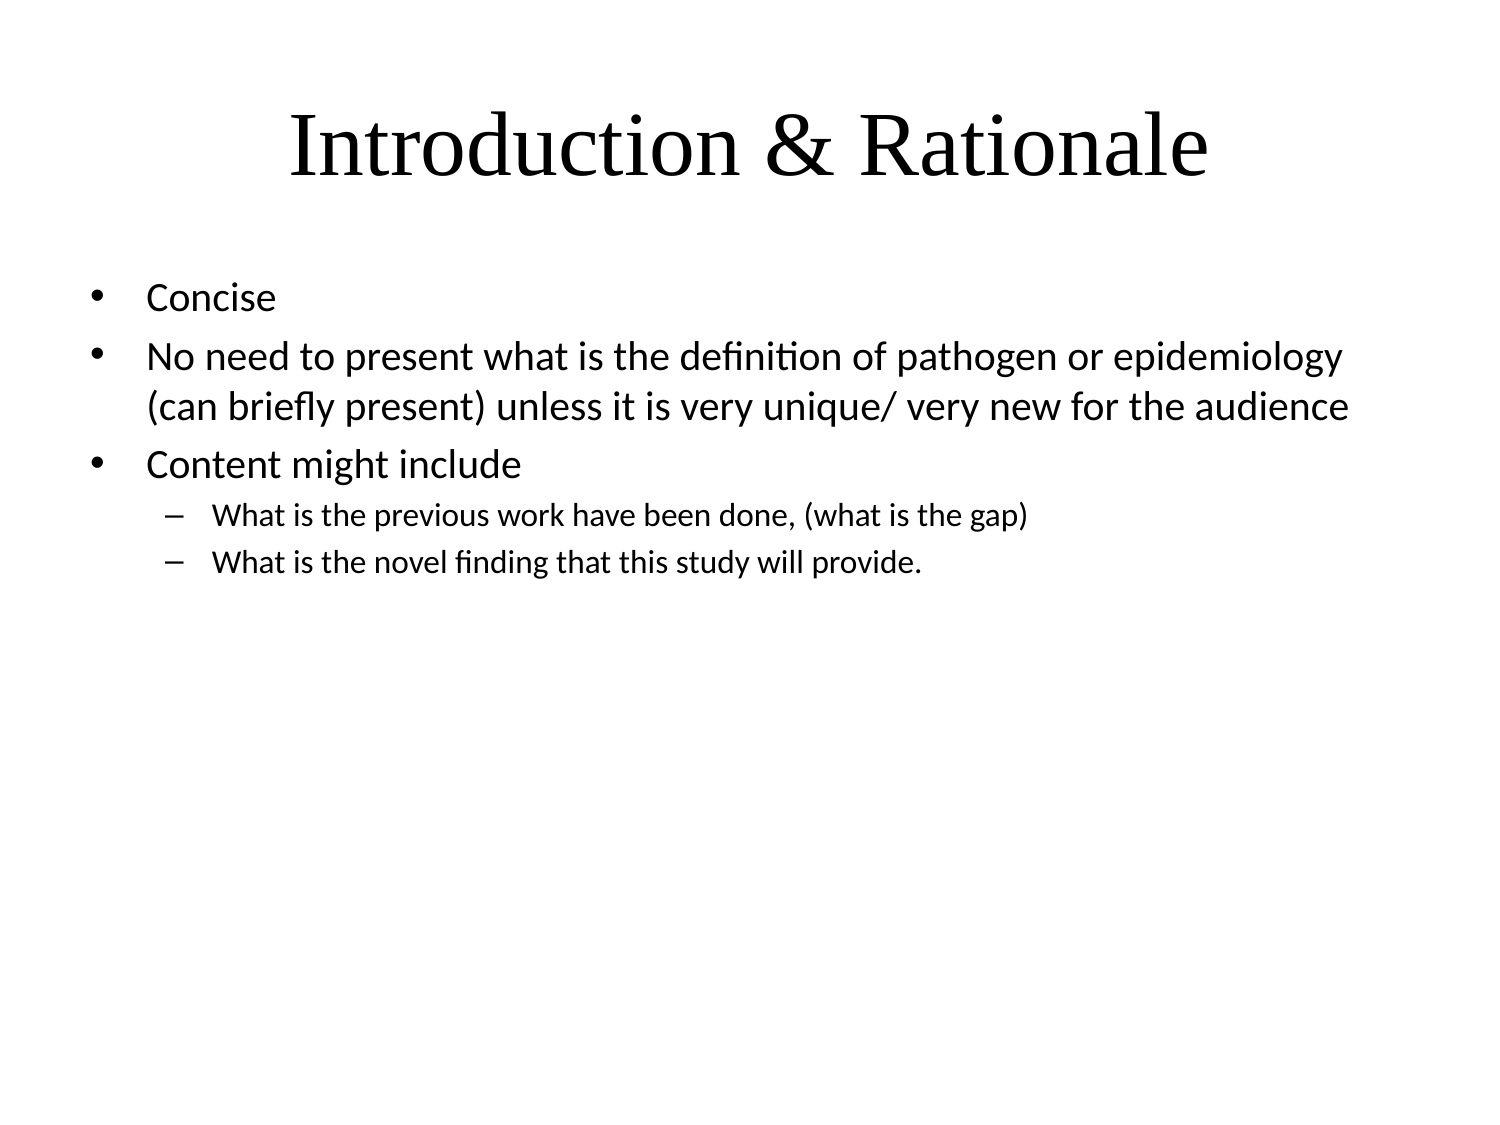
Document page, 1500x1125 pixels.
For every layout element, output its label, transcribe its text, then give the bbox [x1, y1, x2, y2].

list Concise No need to present what is the definition of pathogen or epidemiology (can briefly present) unless it is very unique/ very new for the audience Content might include What is the previous work have been done, (what is the gap) What is the novel finding that this study will provide. [75, 262, 1425, 1005]
title Introduction & Rationale [75, 45, 1425, 233]
